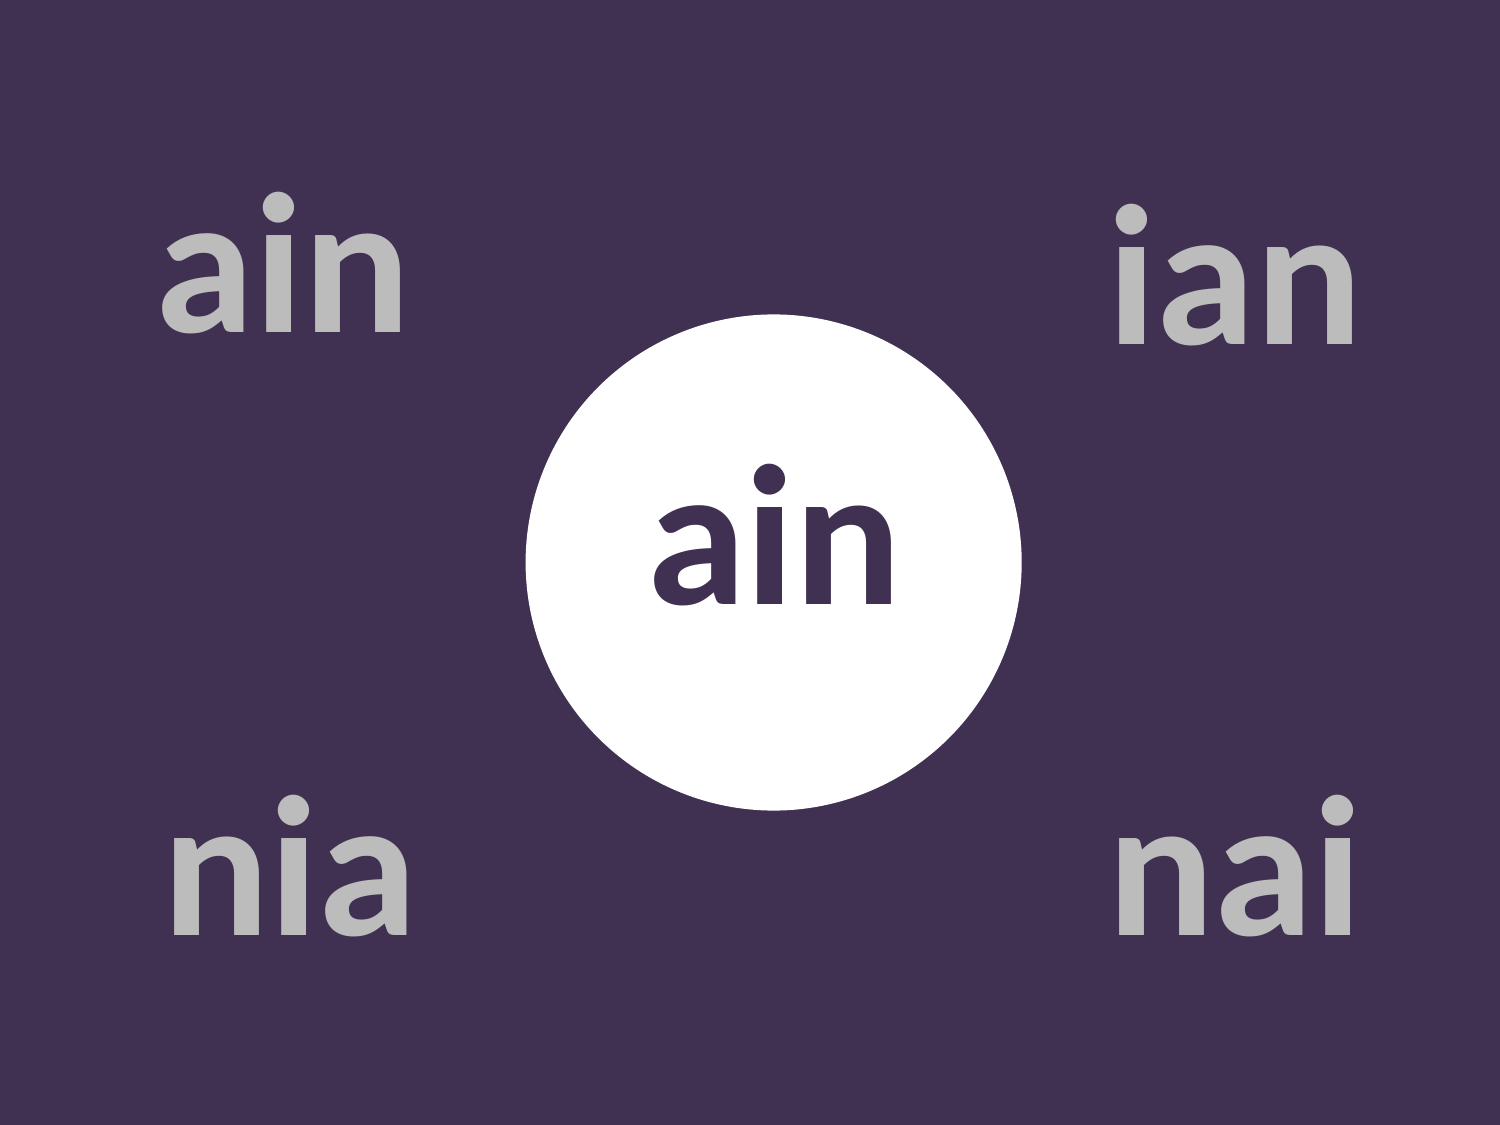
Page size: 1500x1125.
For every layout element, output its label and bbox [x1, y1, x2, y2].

text_box [27, 0, 1500, 1125]
text_box [0, 135, 498, 399]
